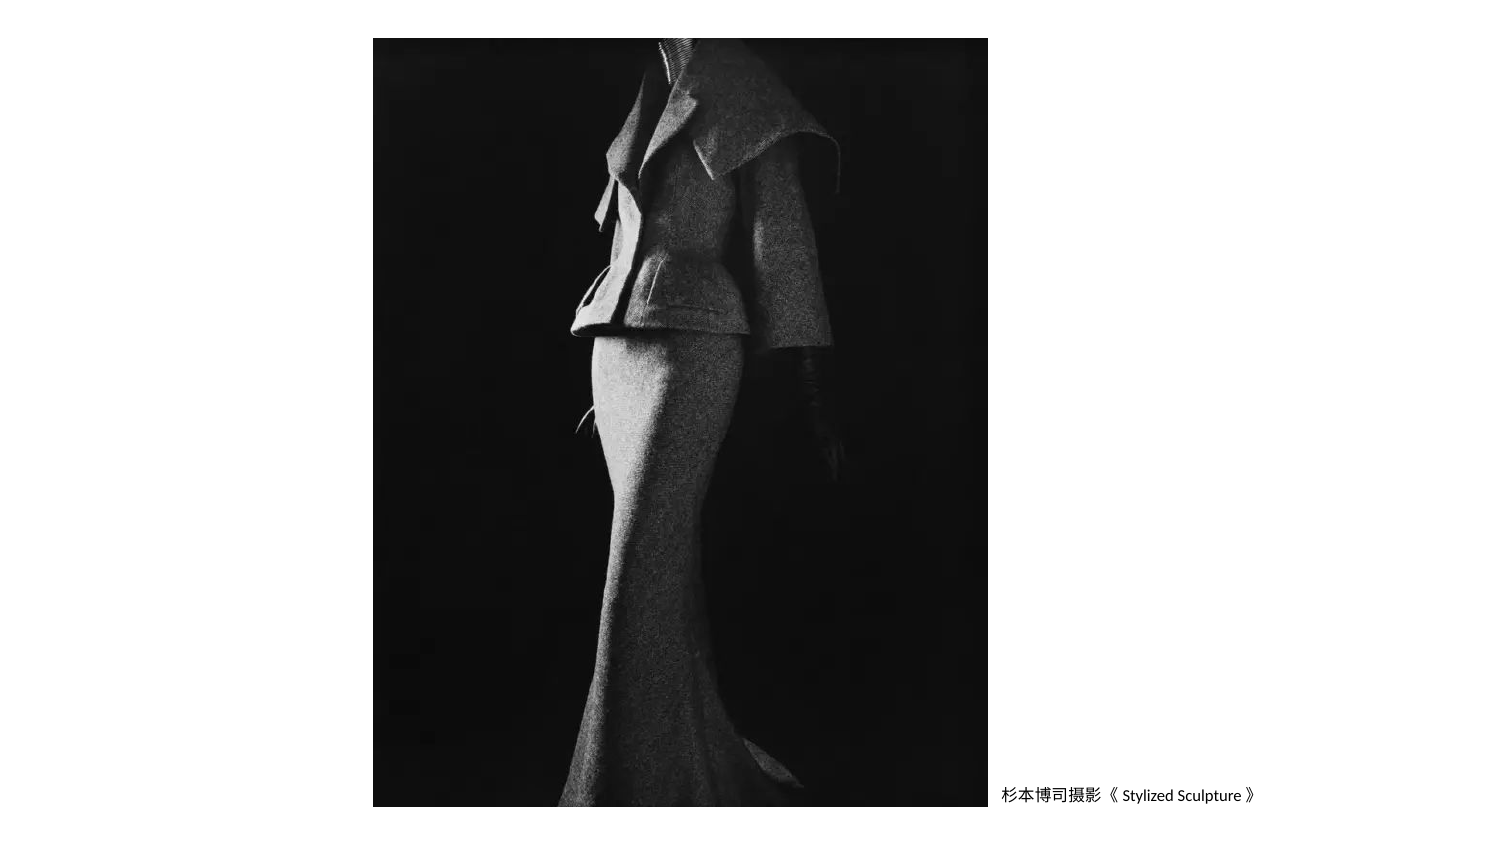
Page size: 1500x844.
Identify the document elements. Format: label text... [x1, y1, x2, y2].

text_box 杉本博司摄影《Stylized Sculpture》 [988, 777, 1341, 813]
picture [372, 38, 989, 808]
